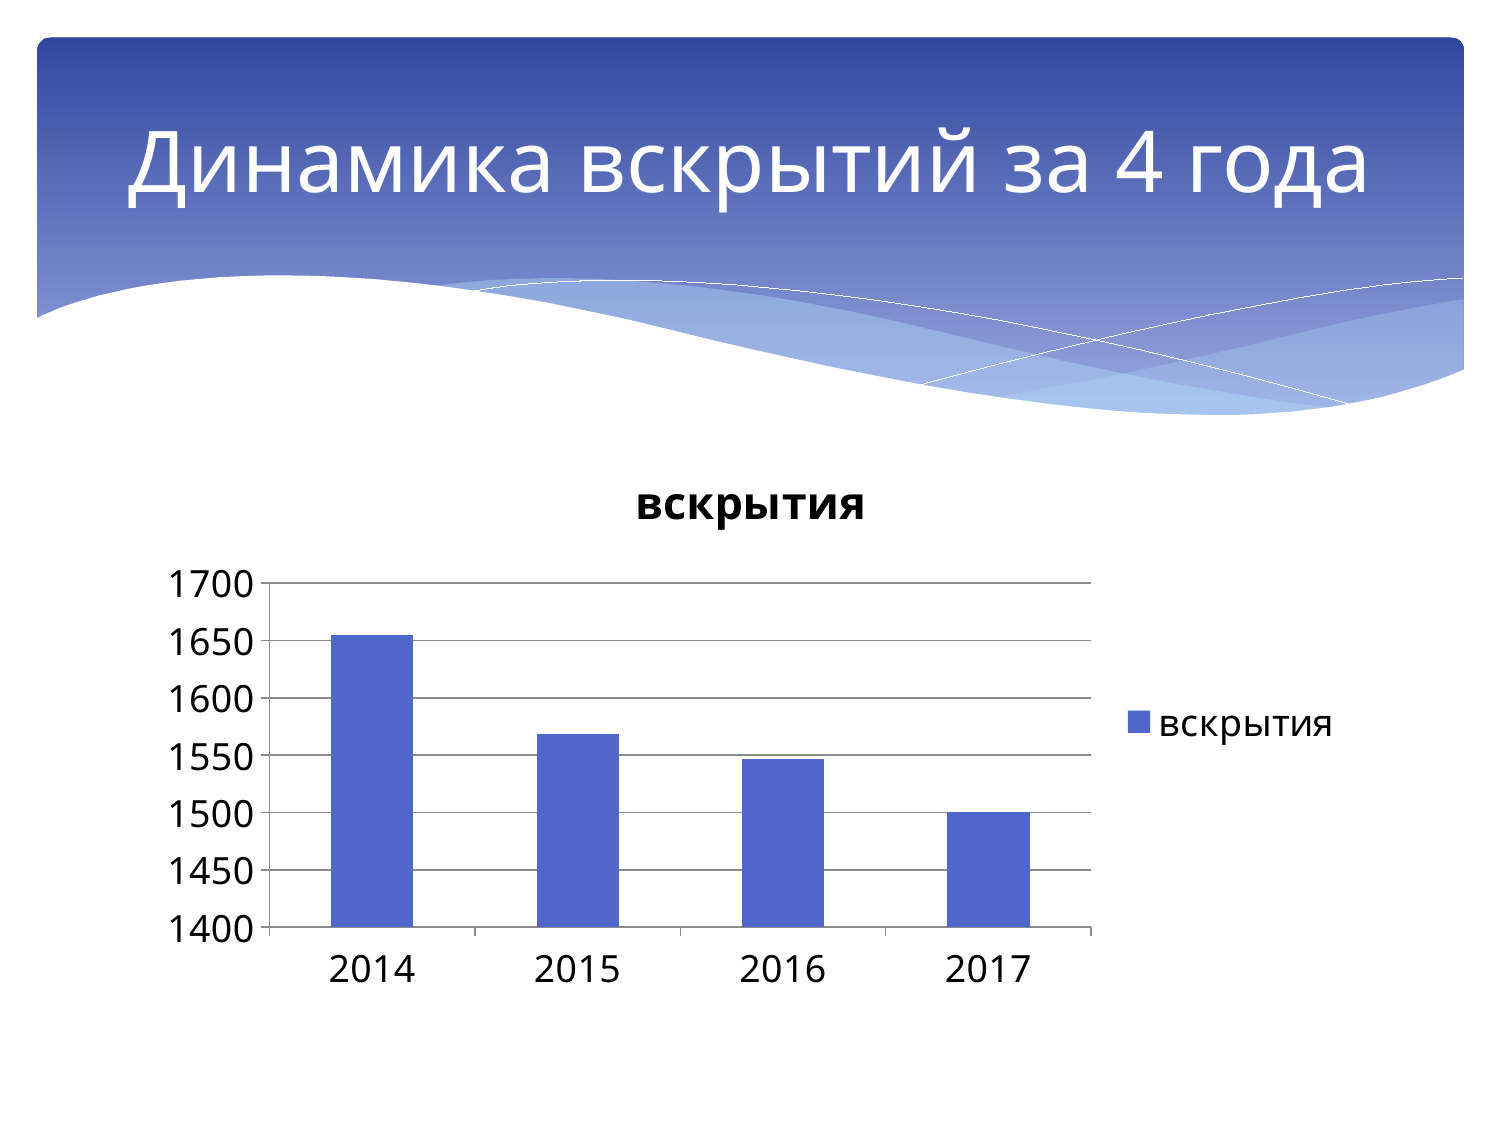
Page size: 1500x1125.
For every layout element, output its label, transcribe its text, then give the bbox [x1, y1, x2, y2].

title Динамика вскрытий за 4 года [75, 55, 1425, 261]
chart [142, 438, 1359, 1006]
